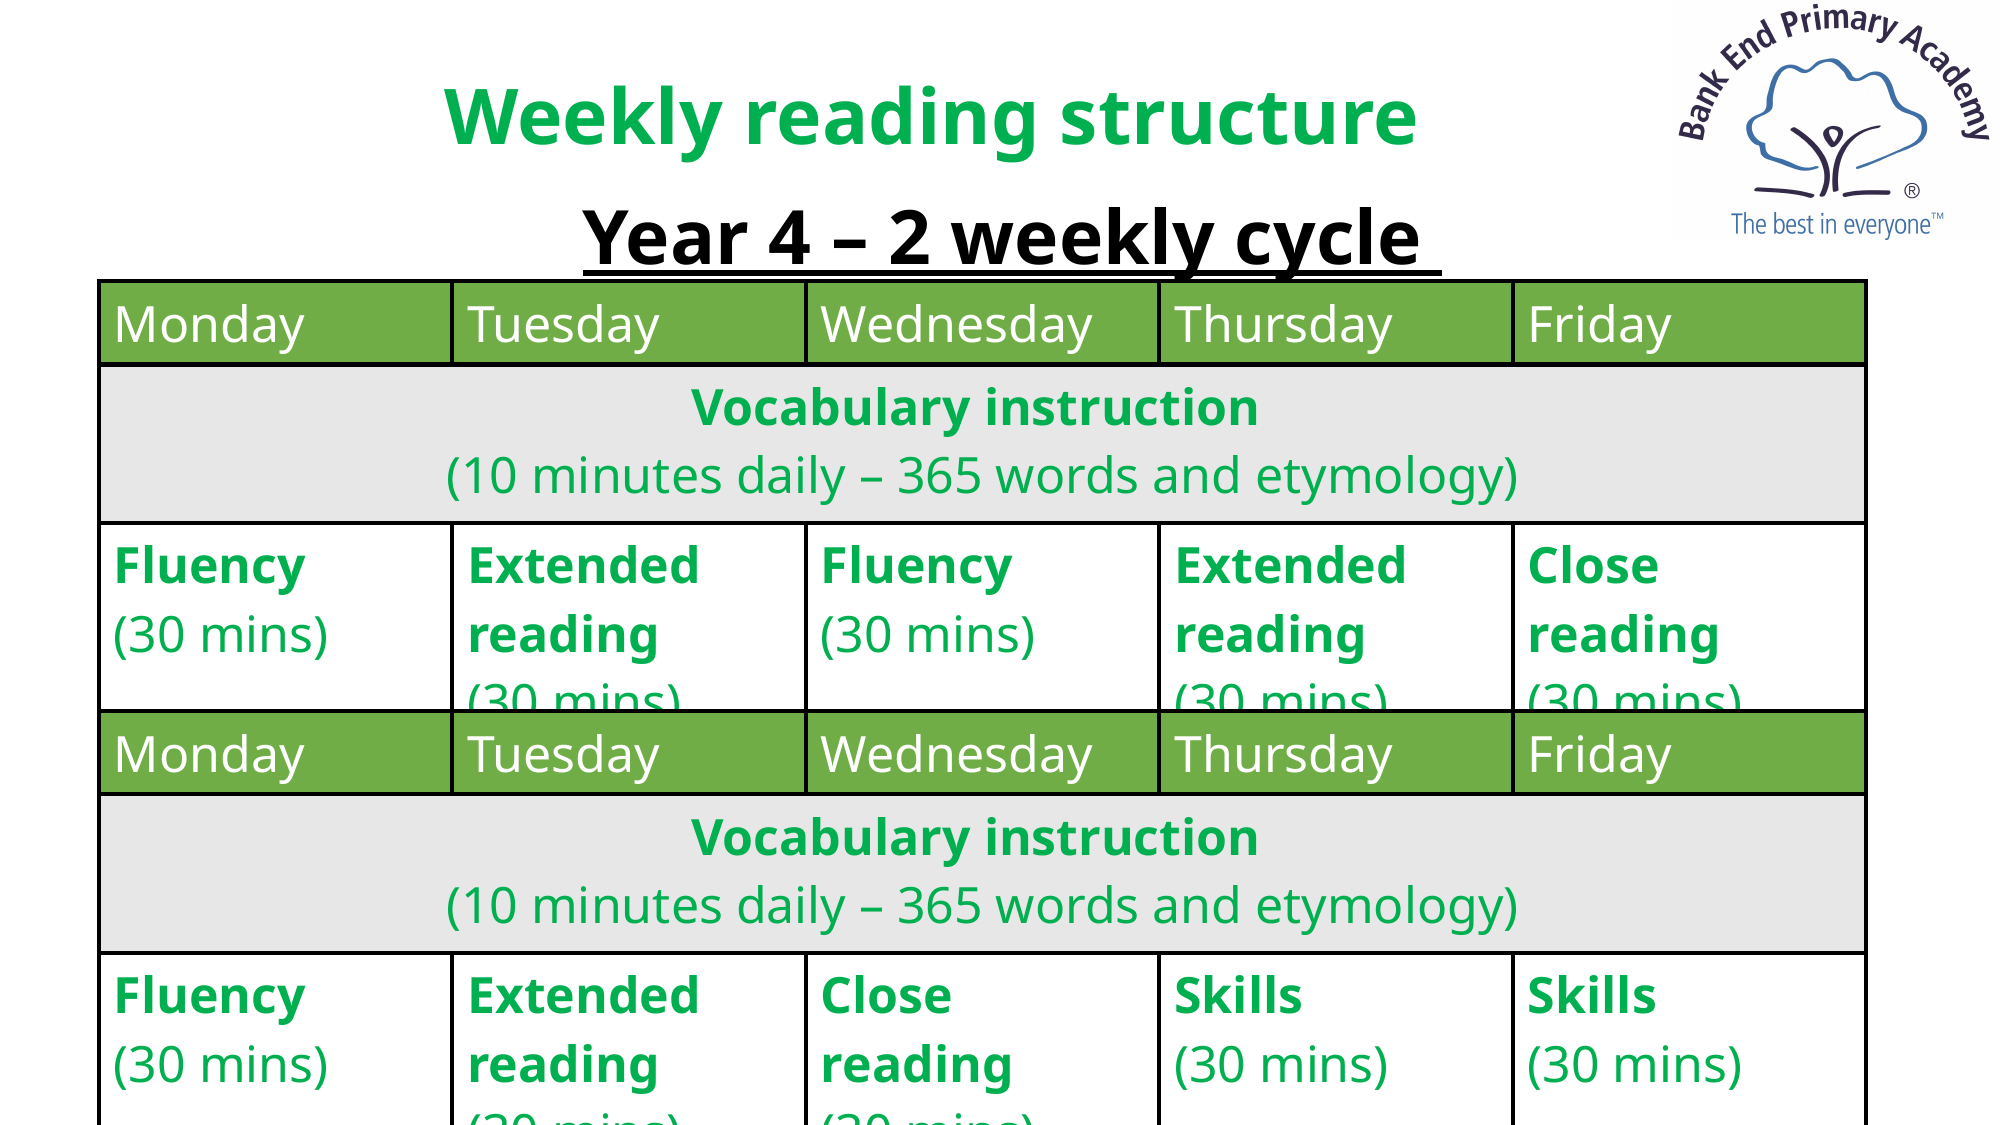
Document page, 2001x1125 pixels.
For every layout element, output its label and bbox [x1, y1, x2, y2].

table_cell [101, 955, 450, 1125]
table_cell [454, 955, 804, 1125]
table_cell [808, 525, 1157, 709]
table_header [1161, 283, 1511, 362]
text_box [429, 47, 1675, 279]
table_header [808, 713, 1157, 792]
table_cell [808, 955, 1157, 1125]
table_header [1515, 283, 1864, 362]
table_header [454, 283, 804, 362]
table_cell [1161, 955, 1511, 1125]
table_cell [454, 525, 804, 709]
table_cell [101, 367, 1864, 521]
table_cell [1515, 955, 1864, 1125]
table_header [101, 713, 450, 792]
table_header [101, 283, 450, 362]
picture [1673, 0, 2000, 240]
table_header [1515, 713, 1864, 792]
table_cell [101, 525, 450, 709]
table_header [1161, 713, 1511, 792]
table_cell [1161, 525, 1511, 709]
table_cell [1515, 525, 1864, 709]
table_header [808, 283, 1157, 362]
table_cell [101, 796, 1864, 951]
table_header [454, 713, 804, 792]
